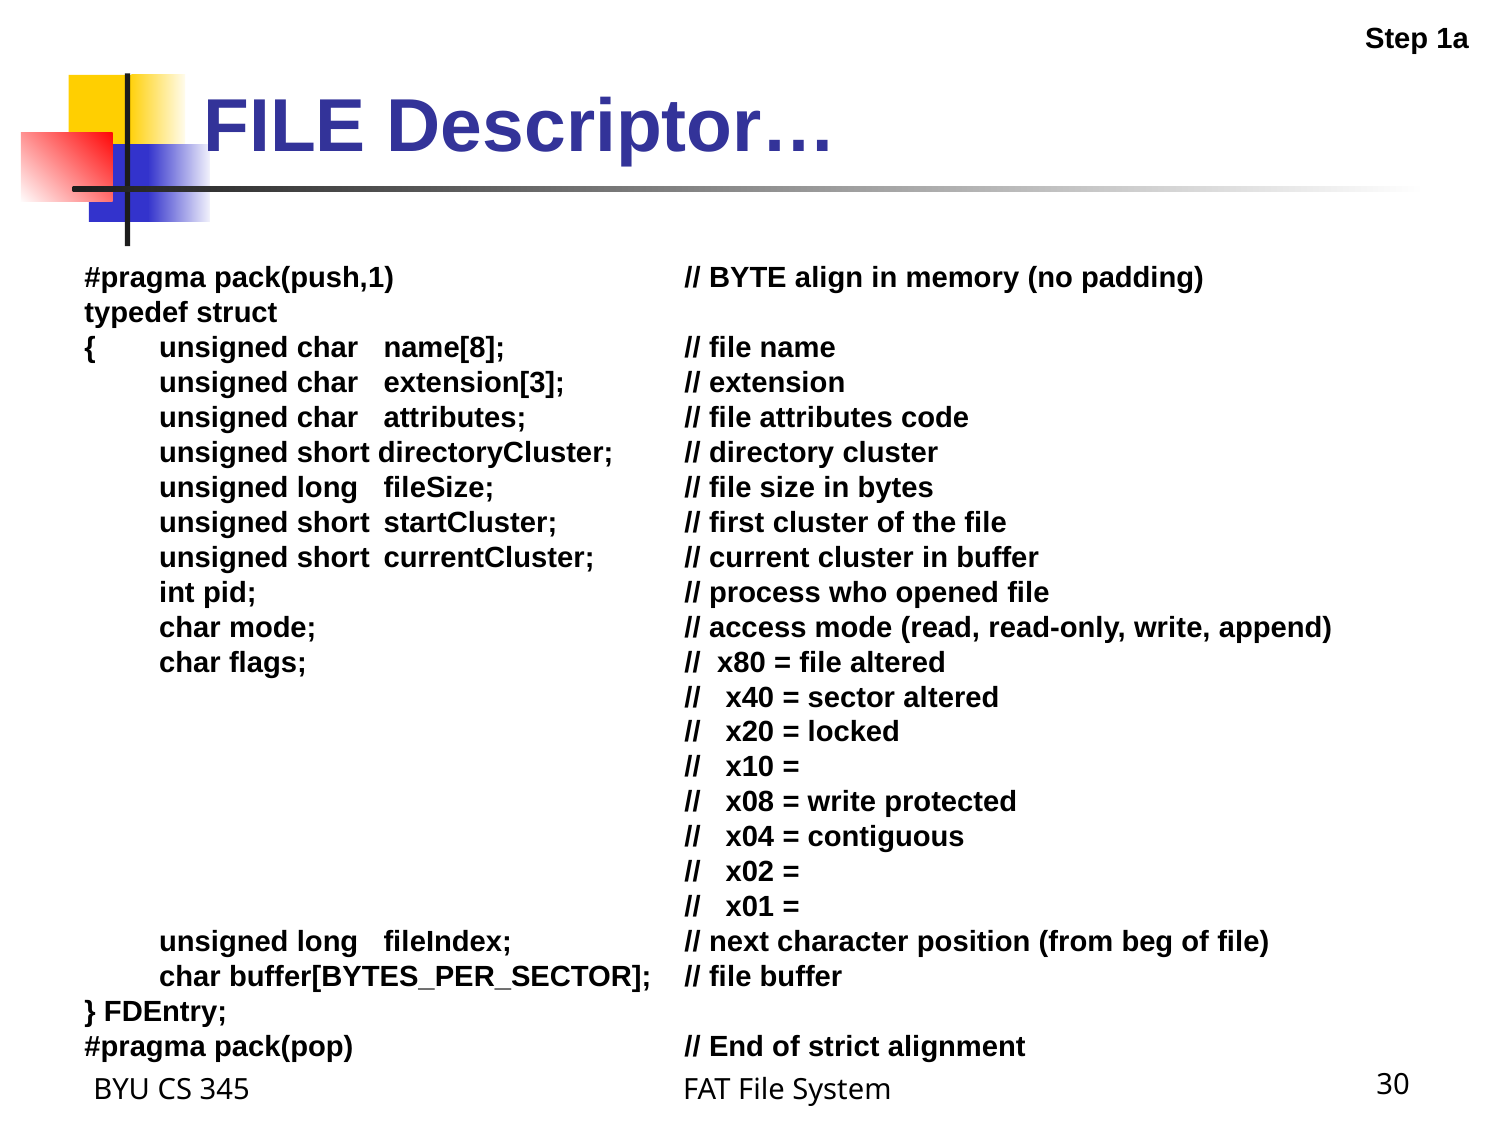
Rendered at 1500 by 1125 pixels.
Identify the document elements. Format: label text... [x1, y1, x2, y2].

text_box #pragma pack(push,1) // BYTE align in memory (no padding) typedef struct { unsigned char name[8]; // file name unsigned char extension[3]; // extension unsigned char attributes; // file attributes code unsigned short directoryCluster; // directory cluster unsigned long fileSize; // file size in bytes unsigned short startCluster; // first cluster of the file unsigned short currentCluster; // current cluster in buffer int pid; // process who opened file char mode; // access mode (read, read-only, write, append) char flags; // x80 = file altered // x40 = sector altered // x20 = locked // x10 = // x08 = write protected // x04 = contiguous // x02 = // x01 = unsigned long fileIndex; // next character position (from beg of file) char buffer[BYTES_PER_SECTOR]; // file buffer } FDEntry; #pragma pack(pop) // End of strict alignment [69, 250, 1457, 1050]
title FILE Descriptor… [188, 31, 1468, 174]
slide_number 30 [1112, 1050, 1425, 1113]
footer FAT File System [549, 1050, 1025, 1113]
text_box Step 1a [1058, 11, 1484, 62]
slide_number BYU CS 345 [78, 1050, 391, 1113]
